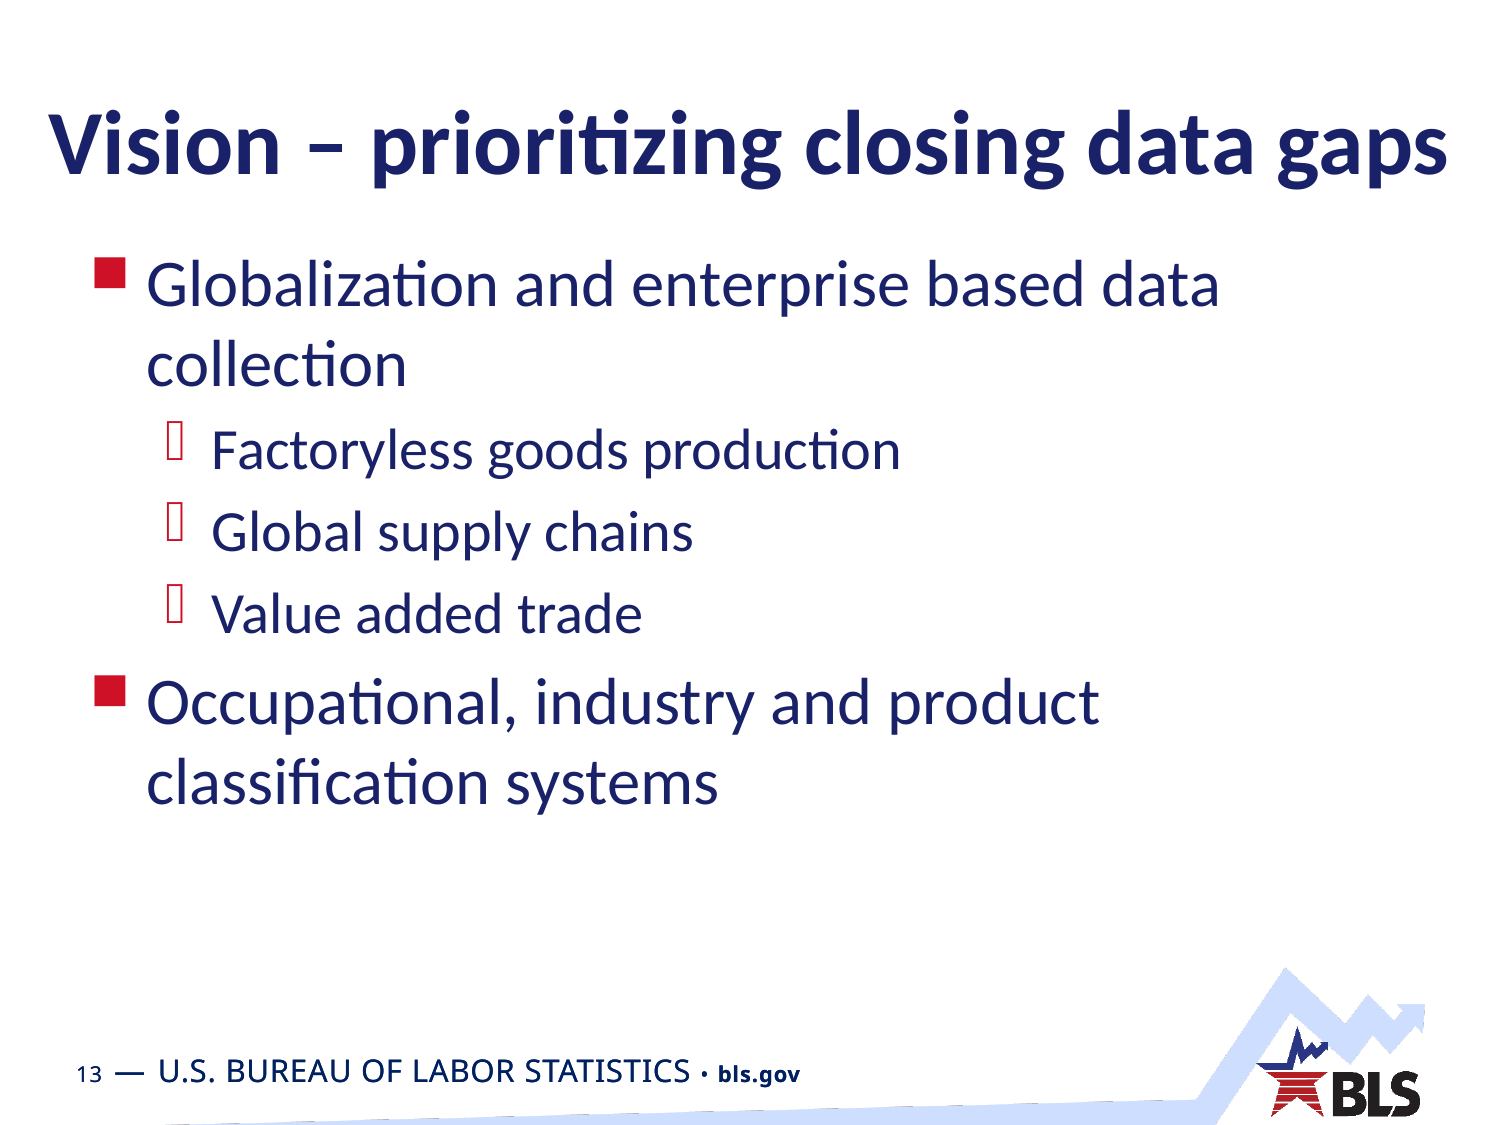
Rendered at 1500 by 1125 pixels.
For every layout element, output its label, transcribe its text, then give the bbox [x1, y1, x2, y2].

title Vision – prioritizing closing data gaps [0, 74, 1500, 208]
list Globalization and enterprise based data collection Factoryless goods production Global supply chains Value added trade Occupational, industry and product classification systems [74, 232, 1426, 1051]
picture [40, 967, 1425, 1125]
